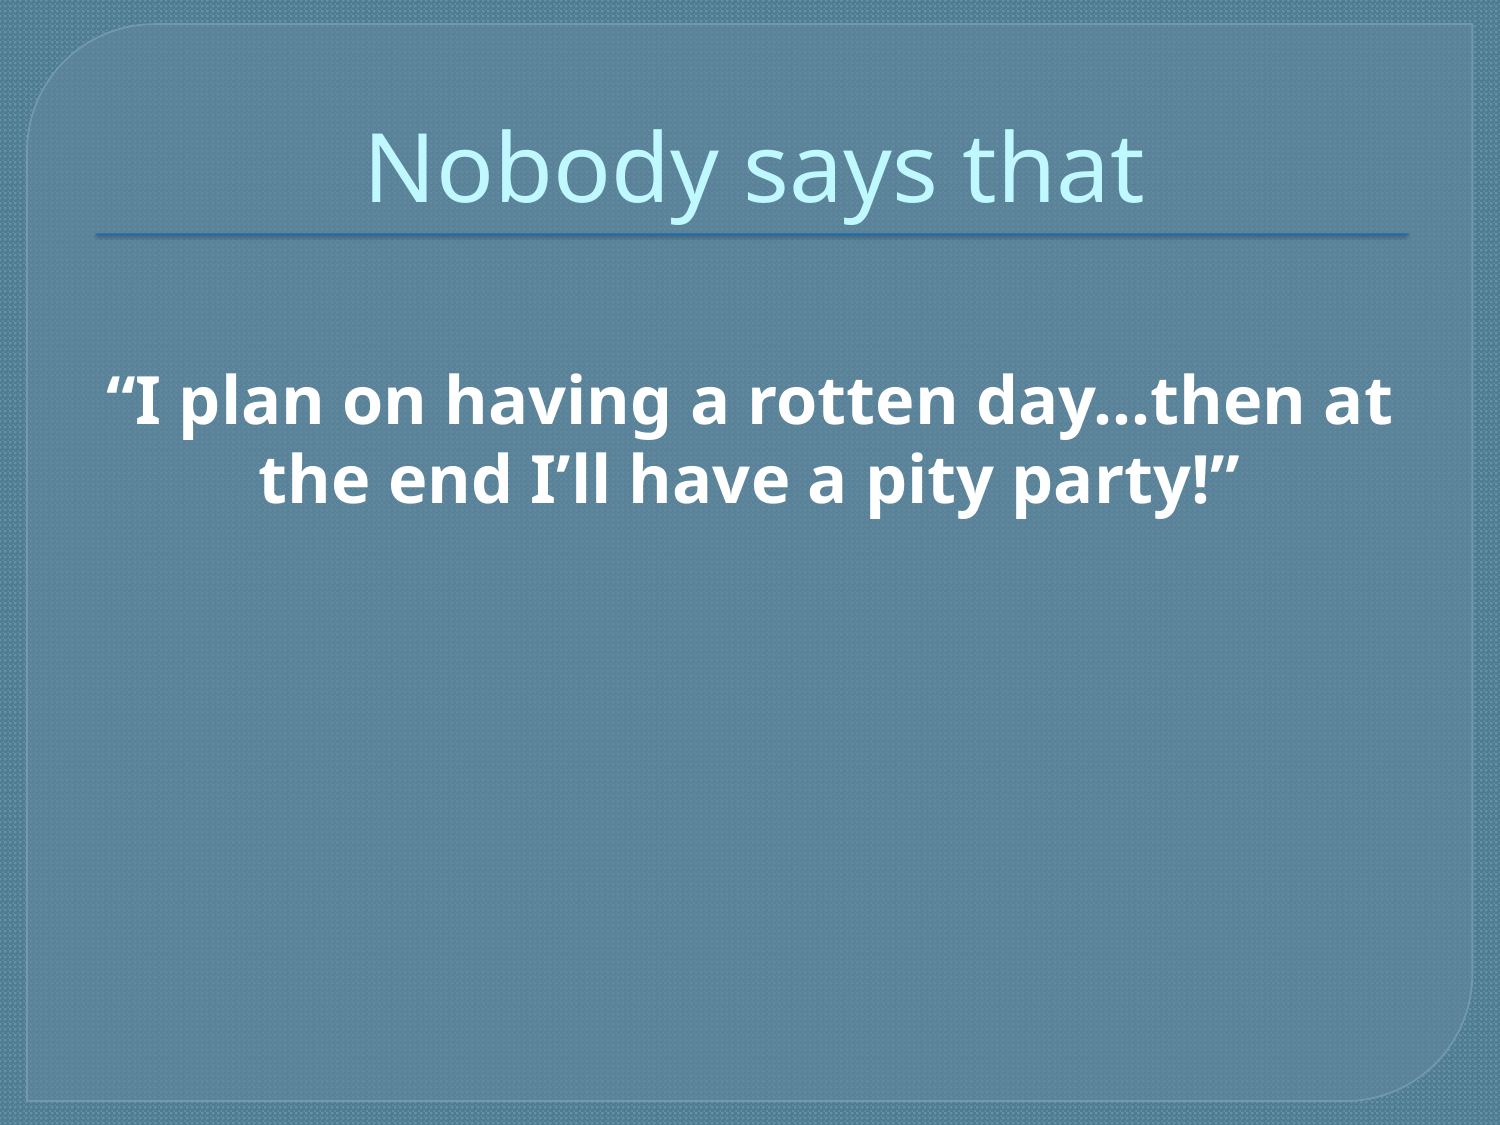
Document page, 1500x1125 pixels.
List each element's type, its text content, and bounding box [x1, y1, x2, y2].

title Nobody says that [75, 41, 1425, 230]
list “I plan on having a rotten day…then at the end I’ll have a pity party!” [75, 270, 1425, 1013]
